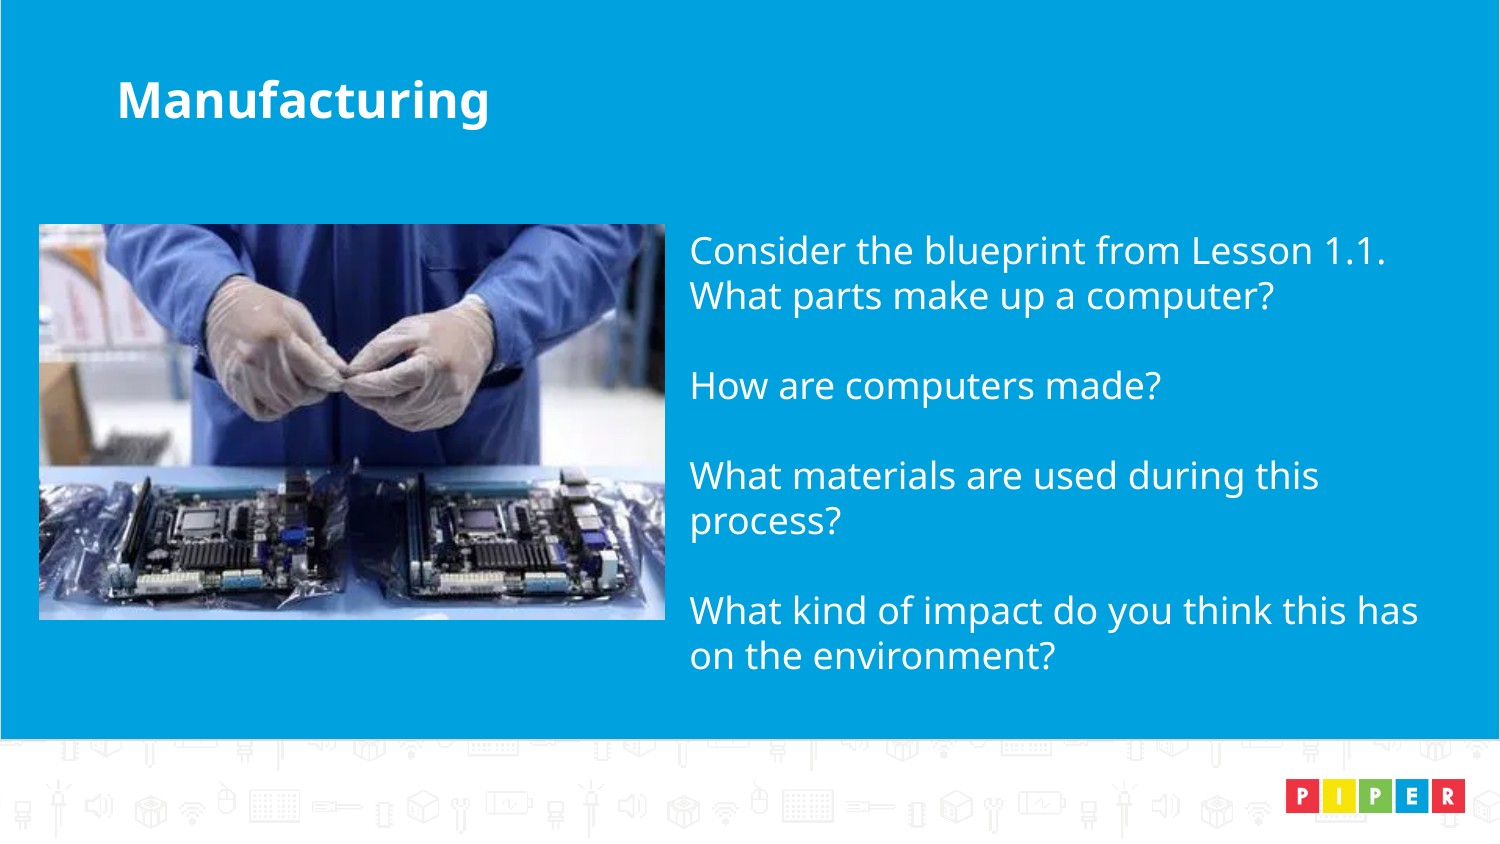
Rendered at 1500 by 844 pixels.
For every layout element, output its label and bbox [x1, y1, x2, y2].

picture [40, 225, 664, 619]
picture [716, 244, 733, 264]
picture [716, 515, 720, 533]
picture [1109, 604, 1126, 632]
picture [359, 91, 383, 118]
picture [392, 91, 409, 117]
picture [1385, 604, 1397, 623]
picture [1058, 244, 1069, 263]
picture [813, 469, 823, 488]
picture [311, 91, 331, 118]
picture [692, 237, 710, 264]
picture [1015, 289, 1019, 308]
picture [954, 604, 964, 623]
picture [984, 649, 1000, 669]
picture [901, 289, 912, 308]
picture [770, 466, 780, 489]
picture [733, 469, 744, 488]
picture [1048, 380, 1052, 398]
picture [721, 649, 732, 668]
picture [415, 81, 422, 87]
picture [1270, 244, 1288, 264]
picture [936, 605, 940, 623]
picture [1014, 604, 1027, 624]
picture [1234, 244, 1247, 264]
picture [880, 604, 897, 624]
picture [796, 596, 809, 623]
picture [1041, 643, 1054, 661]
picture [1085, 379, 1097, 398]
picture [1130, 469, 1142, 489]
picture [977, 604, 988, 624]
picture [858, 649, 875, 668]
picture [1112, 245, 1116, 263]
picture [894, 379, 905, 398]
picture [1143, 461, 1147, 488]
picture [825, 605, 830, 623]
picture [121, 83, 158, 117]
picture [1110, 461, 1114, 488]
picture [1126, 244, 1143, 264]
picture [750, 469, 765, 489]
picture [781, 379, 796, 399]
picture [733, 604, 744, 623]
picture [933, 244, 944, 264]
picture [982, 244, 998, 264]
picture [1154, 469, 1165, 489]
picture [927, 650, 931, 668]
picture [809, 514, 822, 534]
picture [849, 465, 860, 489]
picture [770, 514, 786, 534]
picture [698, 514, 710, 534]
picture [847, 379, 860, 399]
picture [1060, 289, 1072, 308]
picture [1256, 465, 1267, 489]
picture [740, 379, 767, 398]
picture [952, 281, 966, 308]
picture [1032, 289, 1043, 309]
picture [968, 479, 978, 489]
picture [1076, 469, 1092, 489]
picture [728, 596, 732, 623]
picture [890, 649, 900, 668]
picture [831, 604, 841, 623]
picture [1103, 379, 1115, 399]
picture [692, 649, 709, 669]
picture [1208, 469, 1219, 488]
picture [691, 283, 722, 308]
picture [873, 236, 878, 263]
picture [924, 380, 929, 407]
picture [932, 649, 943, 668]
picture [1130, 604, 1147, 624]
picture [1171, 289, 1182, 309]
picture [728, 281, 732, 308]
picture [1246, 290, 1250, 308]
picture [1206, 604, 1216, 623]
picture [947, 379, 958, 399]
picture [1272, 461, 1277, 488]
picture [1053, 244, 1057, 263]
picture [750, 289, 765, 309]
picture [1150, 244, 1154, 263]
picture [1252, 244, 1265, 264]
picture [832, 469, 844, 488]
picture [1184, 600, 1195, 624]
picture [847, 596, 864, 624]
picture [1031, 601, 1041, 624]
picture [1005, 245, 1009, 272]
picture [762, 244, 775, 264]
picture [1278, 469, 1288, 488]
picture [991, 469, 996, 488]
picture [784, 649, 800, 669]
picture [857, 240, 868, 264]
picture [1360, 596, 1365, 623]
picture [895, 244, 911, 264]
picture [1130, 290, 1134, 308]
picture [907, 379, 917, 398]
picture [1053, 379, 1064, 398]
picture [1116, 371, 1120, 398]
picture [1135, 289, 1146, 308]
picture [817, 379, 833, 399]
picture [1200, 596, 1205, 623]
picture [889, 380, 893, 398]
picture [739, 245, 744, 263]
picture [796, 290, 800, 317]
picture [1148, 289, 1158, 308]
picture [903, 649, 921, 669]
picture [730, 514, 747, 534]
picture [1082, 389, 1092, 399]
picture [720, 379, 737, 399]
picture [1168, 244, 1177, 263]
picture [1089, 289, 1102, 309]
picture [693, 373, 713, 398]
picture [865, 379, 883, 399]
picture [1012, 649, 1022, 668]
picture [1166, 469, 1170, 488]
picture [1154, 604, 1164, 624]
picture [1003, 289, 1013, 309]
picture [770, 601, 780, 624]
picture [879, 244, 889, 263]
picture [691, 598, 722, 623]
picture [971, 605, 976, 632]
picture [1178, 469, 1183, 488]
picture [1097, 236, 1109, 263]
picture [230, 91, 254, 118]
picture [733, 289, 744, 308]
picture [1010, 244, 1021, 264]
picture [197, 91, 222, 117]
picture [745, 244, 755, 263]
picture [941, 604, 952, 623]
picture [792, 514, 805, 534]
picture [1027, 645, 1038, 669]
picture [1239, 604, 1249, 623]
picture [1126, 379, 1142, 399]
picture [1026, 290, 1031, 317]
picture [955, 649, 966, 668]
picture [971, 469, 983, 488]
picture [1188, 289, 1204, 309]
picture [415, 91, 422, 117]
picture [0, 740, 1500, 844]
picture [728, 461, 732, 488]
picture [1195, 238, 1209, 263]
picture [1020, 379, 1033, 399]
picture [1005, 380, 1009, 398]
picture [1106, 289, 1124, 309]
picture [950, 650, 954, 668]
picture [746, 645, 757, 669]
picture [993, 604, 1008, 624]
picture [1078, 604, 1096, 624]
picture [1066, 379, 1076, 398]
picture [1165, 290, 1170, 317]
picture [1155, 244, 1167, 263]
picture [928, 236, 932, 263]
picture [1403, 604, 1416, 624]
picture [1048, 469, 1052, 488]
picture [839, 290, 843, 308]
picture [803, 380, 807, 398]
picture [1328, 238, 1336, 263]
picture [750, 604, 765, 624]
picture [812, 244, 828, 264]
picture [801, 289, 812, 309]
picture [817, 289, 832, 309]
picture [1059, 469, 1072, 489]
picture [843, 649, 853, 668]
picture [960, 244, 976, 264]
picture [1331, 604, 1344, 624]
picture [1260, 283, 1273, 301]
picture [968, 375, 979, 399]
picture [867, 289, 880, 309]
picture [789, 236, 806, 264]
picture [462, 91, 486, 129]
picture [1074, 241, 1084, 264]
picture [767, 649, 778, 668]
picture [1028, 244, 1038, 263]
picture [1203, 469, 1207, 488]
picture [762, 641, 766, 668]
picture [260, 80, 278, 117]
picture [752, 514, 765, 534]
picture [801, 469, 811, 488]
picture [1036, 469, 1047, 489]
picture [864, 469, 880, 489]
picture [968, 649, 978, 668]
picture [1360, 238, 1367, 263]
picture [941, 469, 954, 489]
picture [910, 469, 925, 489]
picture [693, 515, 697, 542]
picture [691, 463, 722, 488]
picture [716, 649, 720, 668]
picture [1304, 469, 1317, 489]
picture [1004, 469, 1020, 489]
picture [815, 649, 831, 669]
picture [770, 286, 780, 309]
picture [1224, 289, 1240, 309]
picture [827, 508, 840, 526]
picture [1300, 596, 1304, 623]
picture [835, 244, 845, 263]
picture [1299, 244, 1310, 263]
picture [1256, 596, 1270, 623]
picture [1366, 604, 1376, 623]
picture [1305, 604, 1315, 623]
picture [902, 596, 913, 623]
picture [281, 91, 304, 118]
picture [1147, 373, 1160, 391]
picture [430, 91, 455, 117]
picture [930, 289, 945, 309]
picture [1057, 299, 1067, 309]
picture [971, 289, 987, 309]
picture [1382, 614, 1392, 624]
picture [1055, 596, 1072, 624]
picture [1284, 601, 1294, 624]
picture [1098, 469, 1109, 489]
picture [1233, 605, 1238, 623]
picture [829, 479, 839, 489]
picture [1225, 469, 1242, 497]
picture [959, 379, 963, 398]
picture [914, 289, 924, 308]
picture [886, 470, 890, 488]
picture [930, 379, 941, 399]
picture [336, 85, 354, 118]
picture [1294, 245, 1298, 263]
picture [983, 379, 999, 399]
picture [896, 290, 900, 308]
picture [852, 285, 863, 309]
picture [166, 91, 189, 118]
picture [1213, 244, 1229, 264]
picture [1209, 285, 1220, 309]
